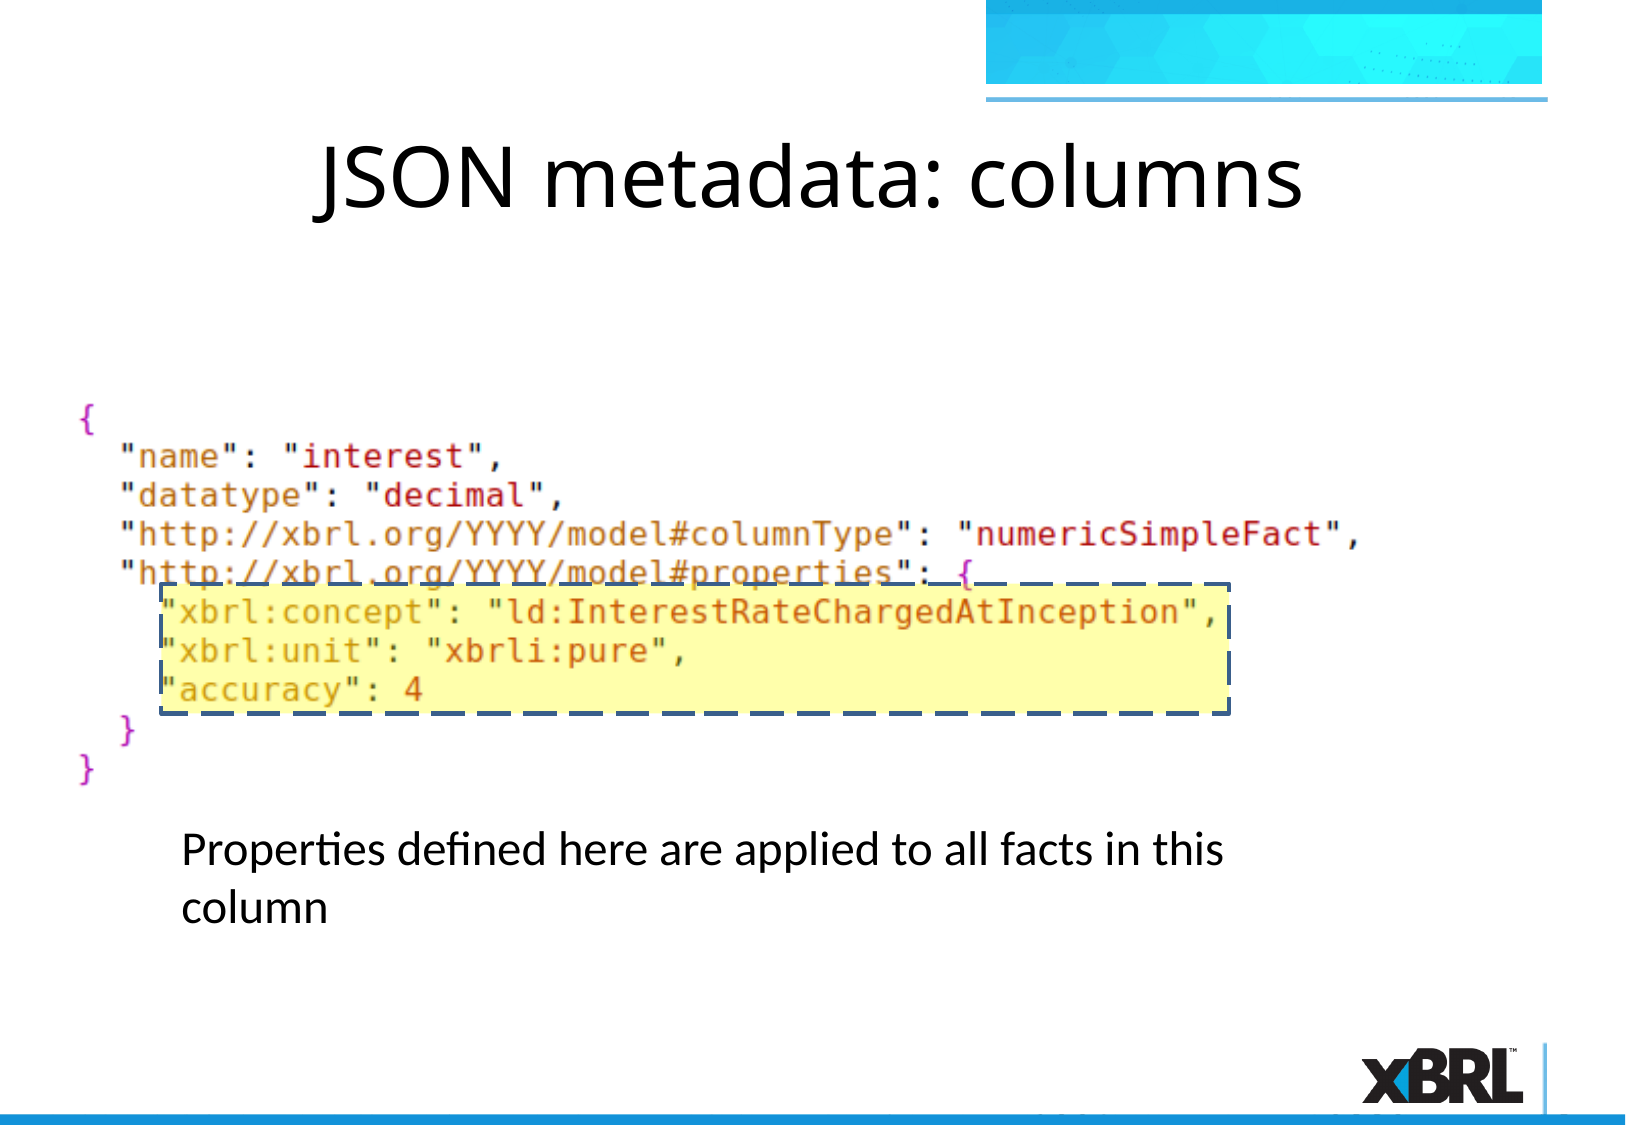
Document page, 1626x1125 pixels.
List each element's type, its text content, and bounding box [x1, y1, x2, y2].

text_box Properties defined here are applied to all facts in this column [166, 818, 1310, 941]
title JSON metadata: columns [81, 115, 1544, 233]
picture [52, 378, 1391, 810]
picture [986, 0, 1542, 84]
picture [0, 1114, 1626, 1125]
